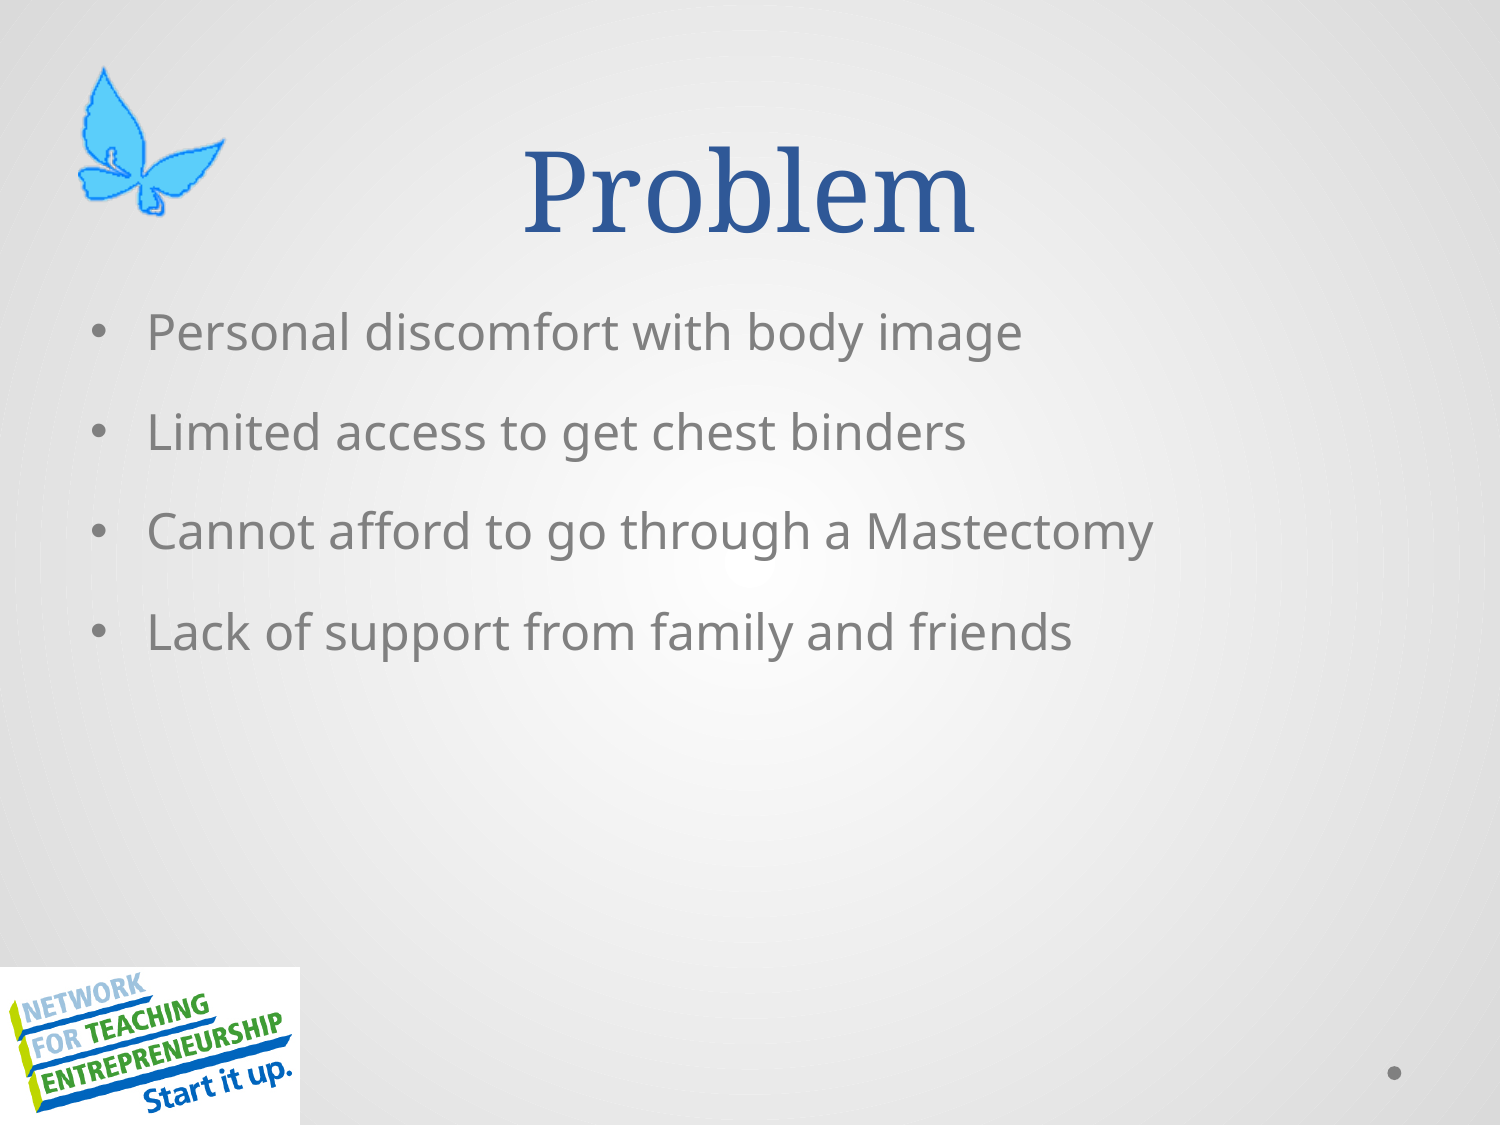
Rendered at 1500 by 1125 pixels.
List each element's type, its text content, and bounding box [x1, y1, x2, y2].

picture [0, 966, 301, 1125]
title Problem [75, 0, 1425, 262]
list Personal discomfort with body image Limited access to get chest binders Cannot afford to go through a Mastectomy Lack of support from family and friends [75, 262, 1425, 1005]
picture [77, 63, 232, 221]
